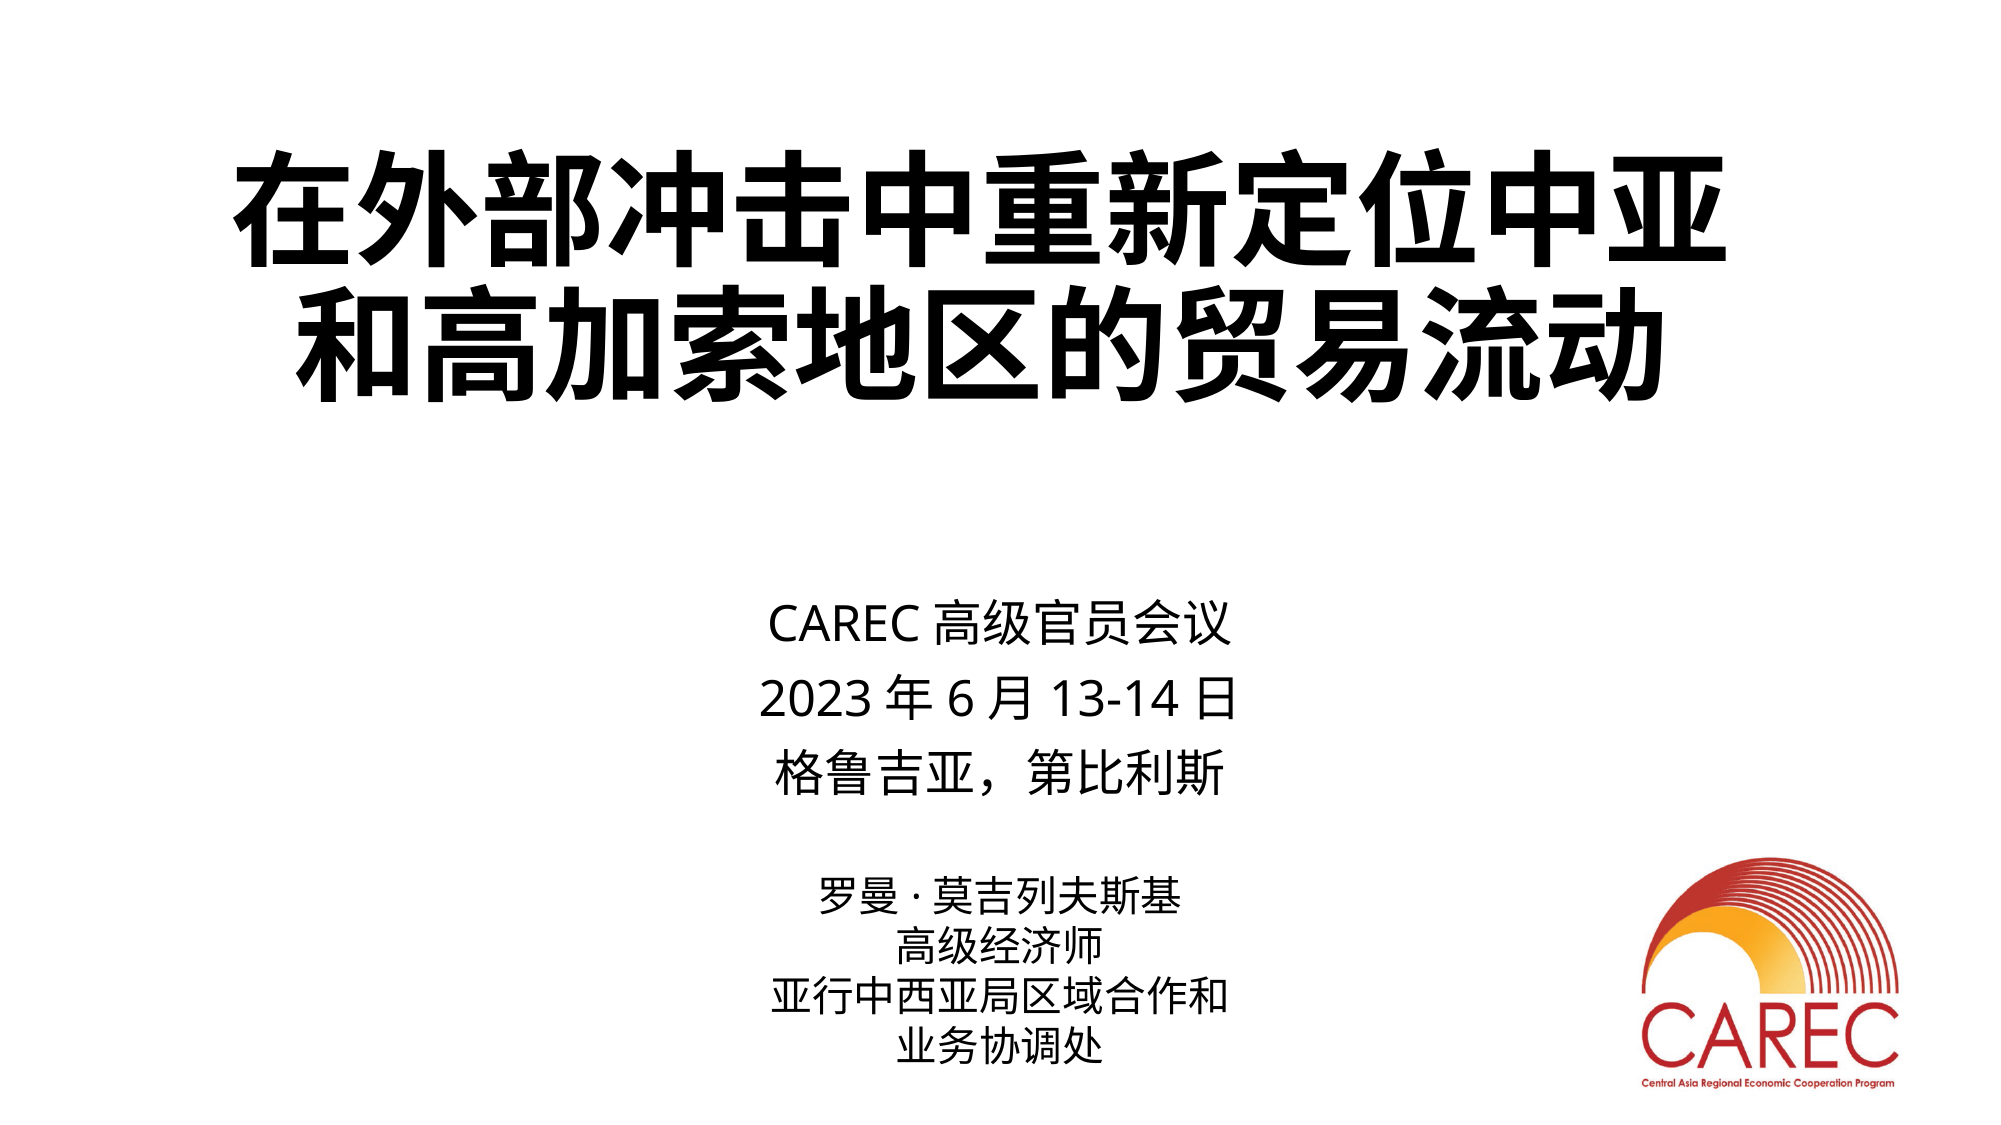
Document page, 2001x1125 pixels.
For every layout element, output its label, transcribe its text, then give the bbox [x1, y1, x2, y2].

title 在外部冲击中重新定位中亚和高加索地区的贸易流动 [211, 184, 1750, 576]
text_box 罗曼·莫吉列夫斯基 高级经济师 亚行中西亚局区域合作和业务协调处 [739, 862, 1261, 1030]
subtitle CAREC高级官员会议 2023年6月13-14日 格鲁吉亚，第比利斯 [249, 590, 1750, 863]
picture [1637, 830, 1903, 1103]
